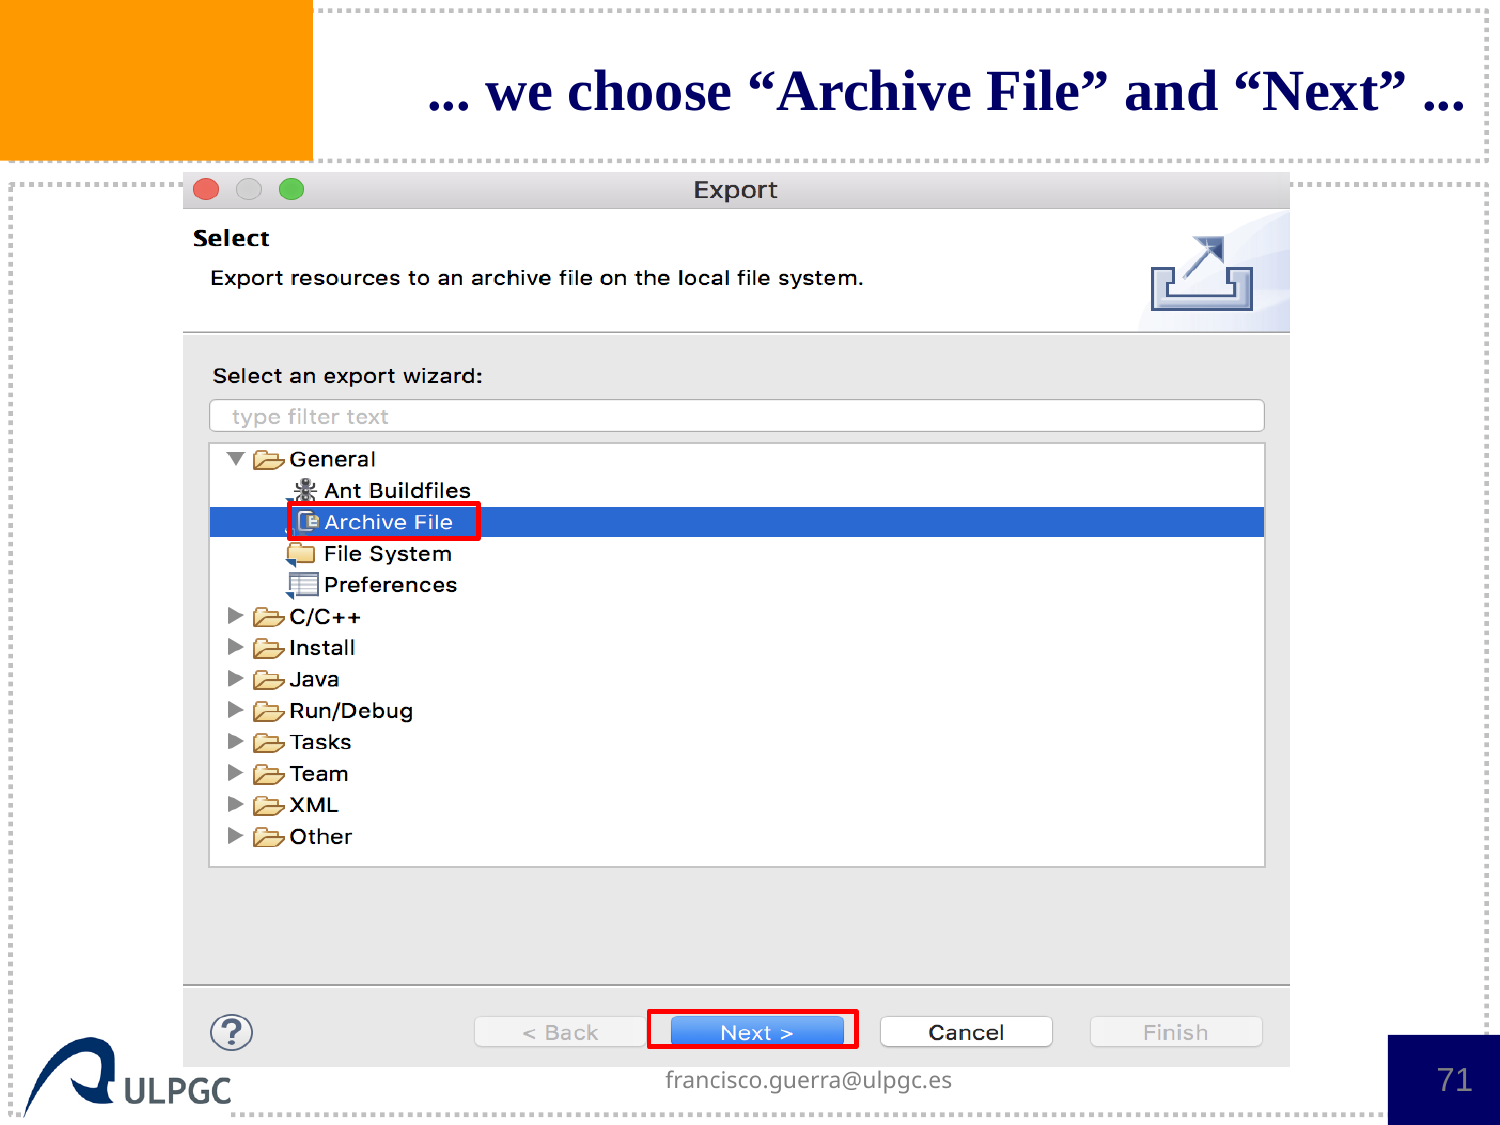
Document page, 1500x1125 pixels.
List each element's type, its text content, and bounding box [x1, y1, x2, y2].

title ... we choose “Archive File” and “Next” ... [32, 13, 1483, 162]
picture [23, 172, 1290, 1118]
